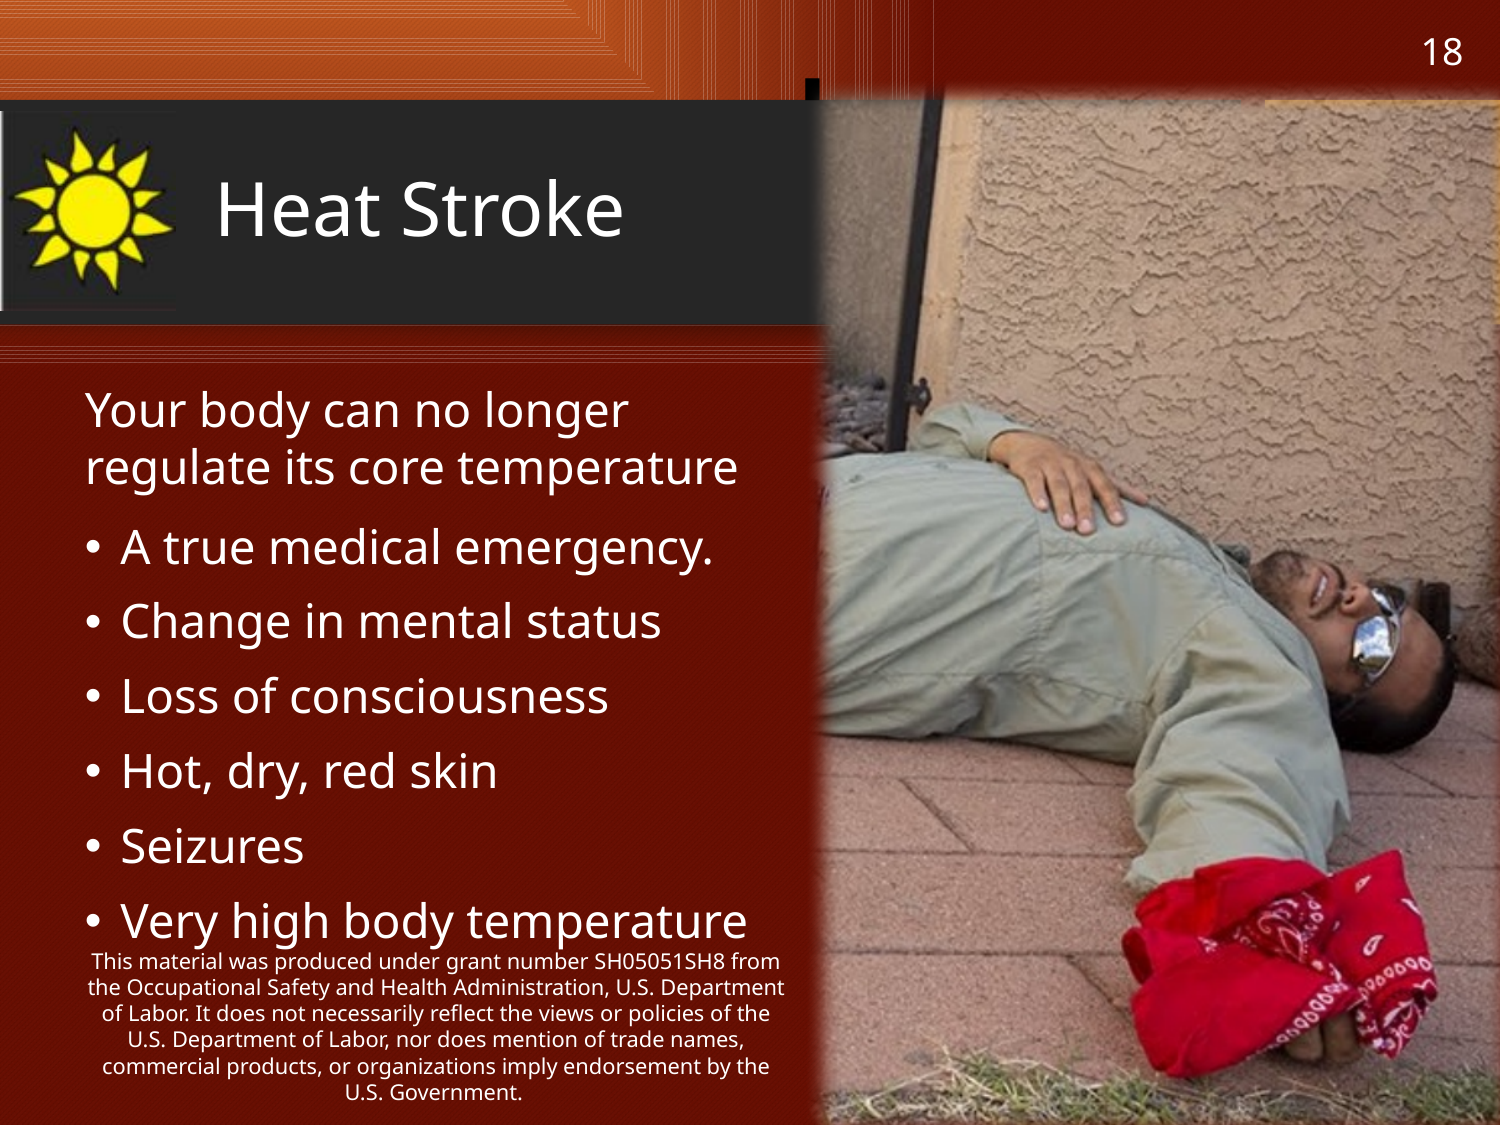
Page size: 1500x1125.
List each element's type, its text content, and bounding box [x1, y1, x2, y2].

picture [0, 111, 176, 311]
footer This material was produced under grant number SH05051SH8 from the Occupational Safety and Health Administration, U.S. Department of Labor. It does not necessarily reflect the views or policies of the U.S. Department of Labor, nor does mention of trade names, commercial products, or organizations imply endorsement by the U.S. Government. [69, 958, 804, 1094]
title Heat Stroke [199, 123, 805, 301]
picture [0, 78, 1500, 1125]
list Your body can no longer regulate its core temperature A true medical emergency. Change in mental status Loss of consciousness Hot, dry, red skin Seizures Very high body temperature [69, 372, 804, 958]
